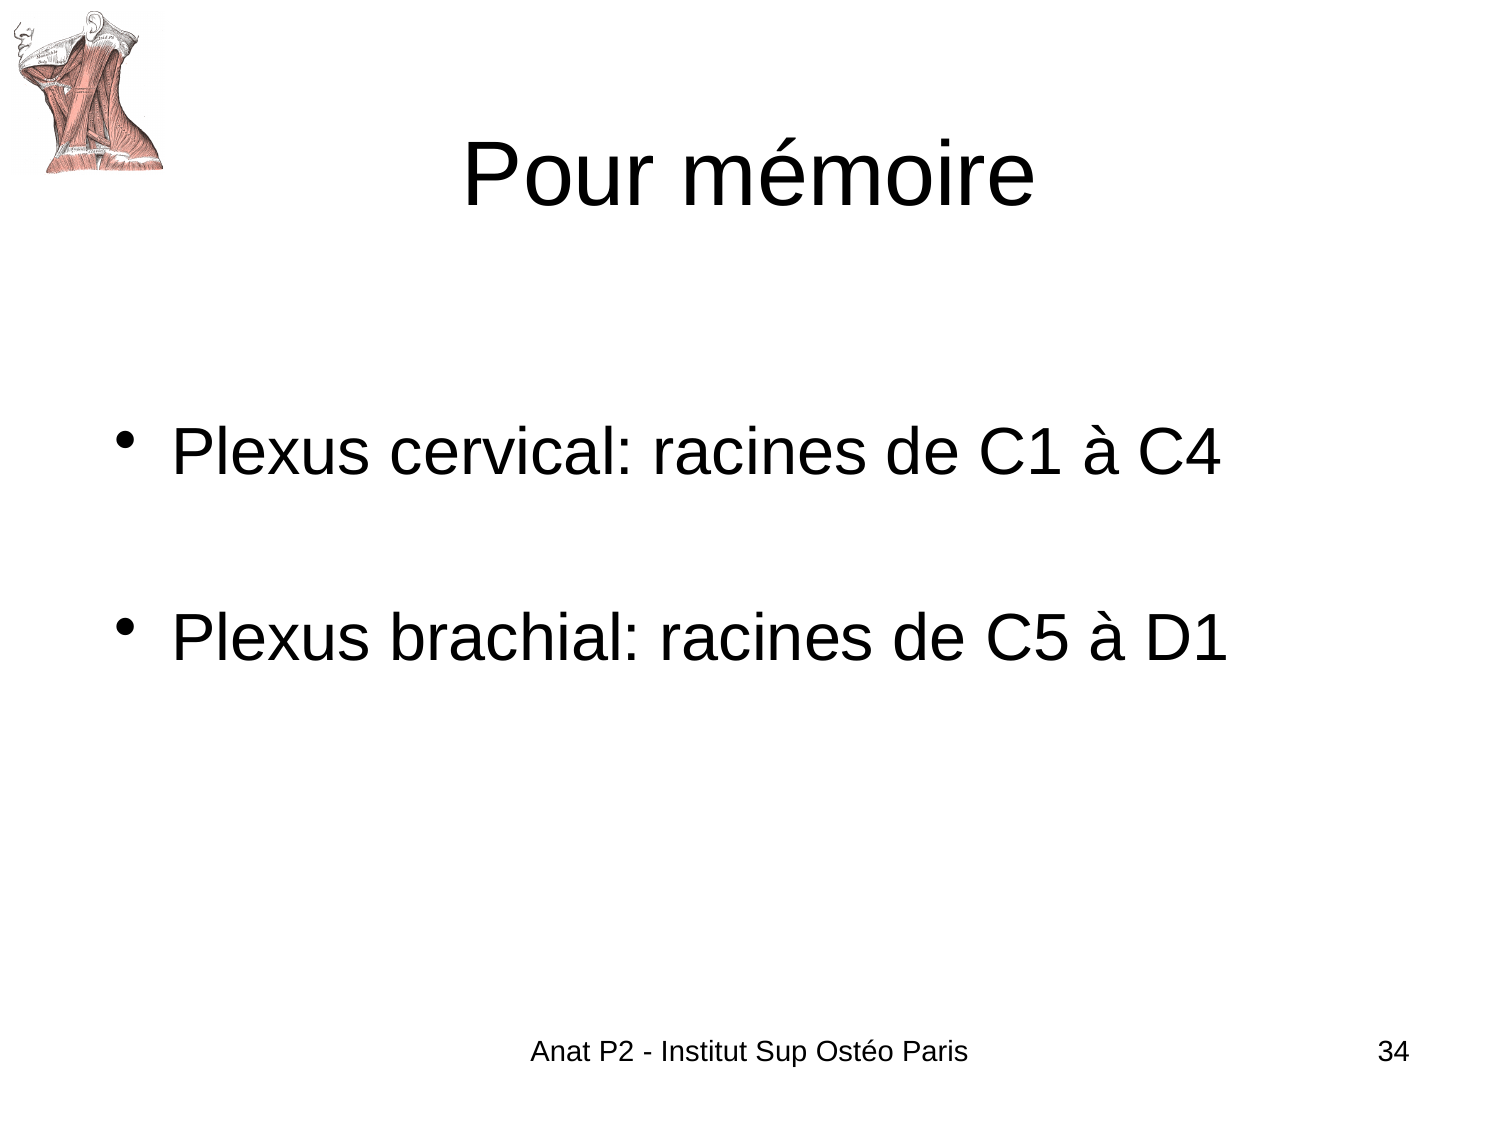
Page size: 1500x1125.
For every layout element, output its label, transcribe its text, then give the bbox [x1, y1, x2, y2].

title Pour mémoire [74, 74, 1426, 263]
picture [11, 11, 165, 176]
list Plexus cervical: racines de C1 à C4 Plexus brachial: racines de C5 à D1 [99, 399, 1451, 726]
slide_number 34 [1074, 1024, 1425, 1103]
footer Anat P2 - Institut Sup Ostéo Paris [512, 1024, 988, 1103]
